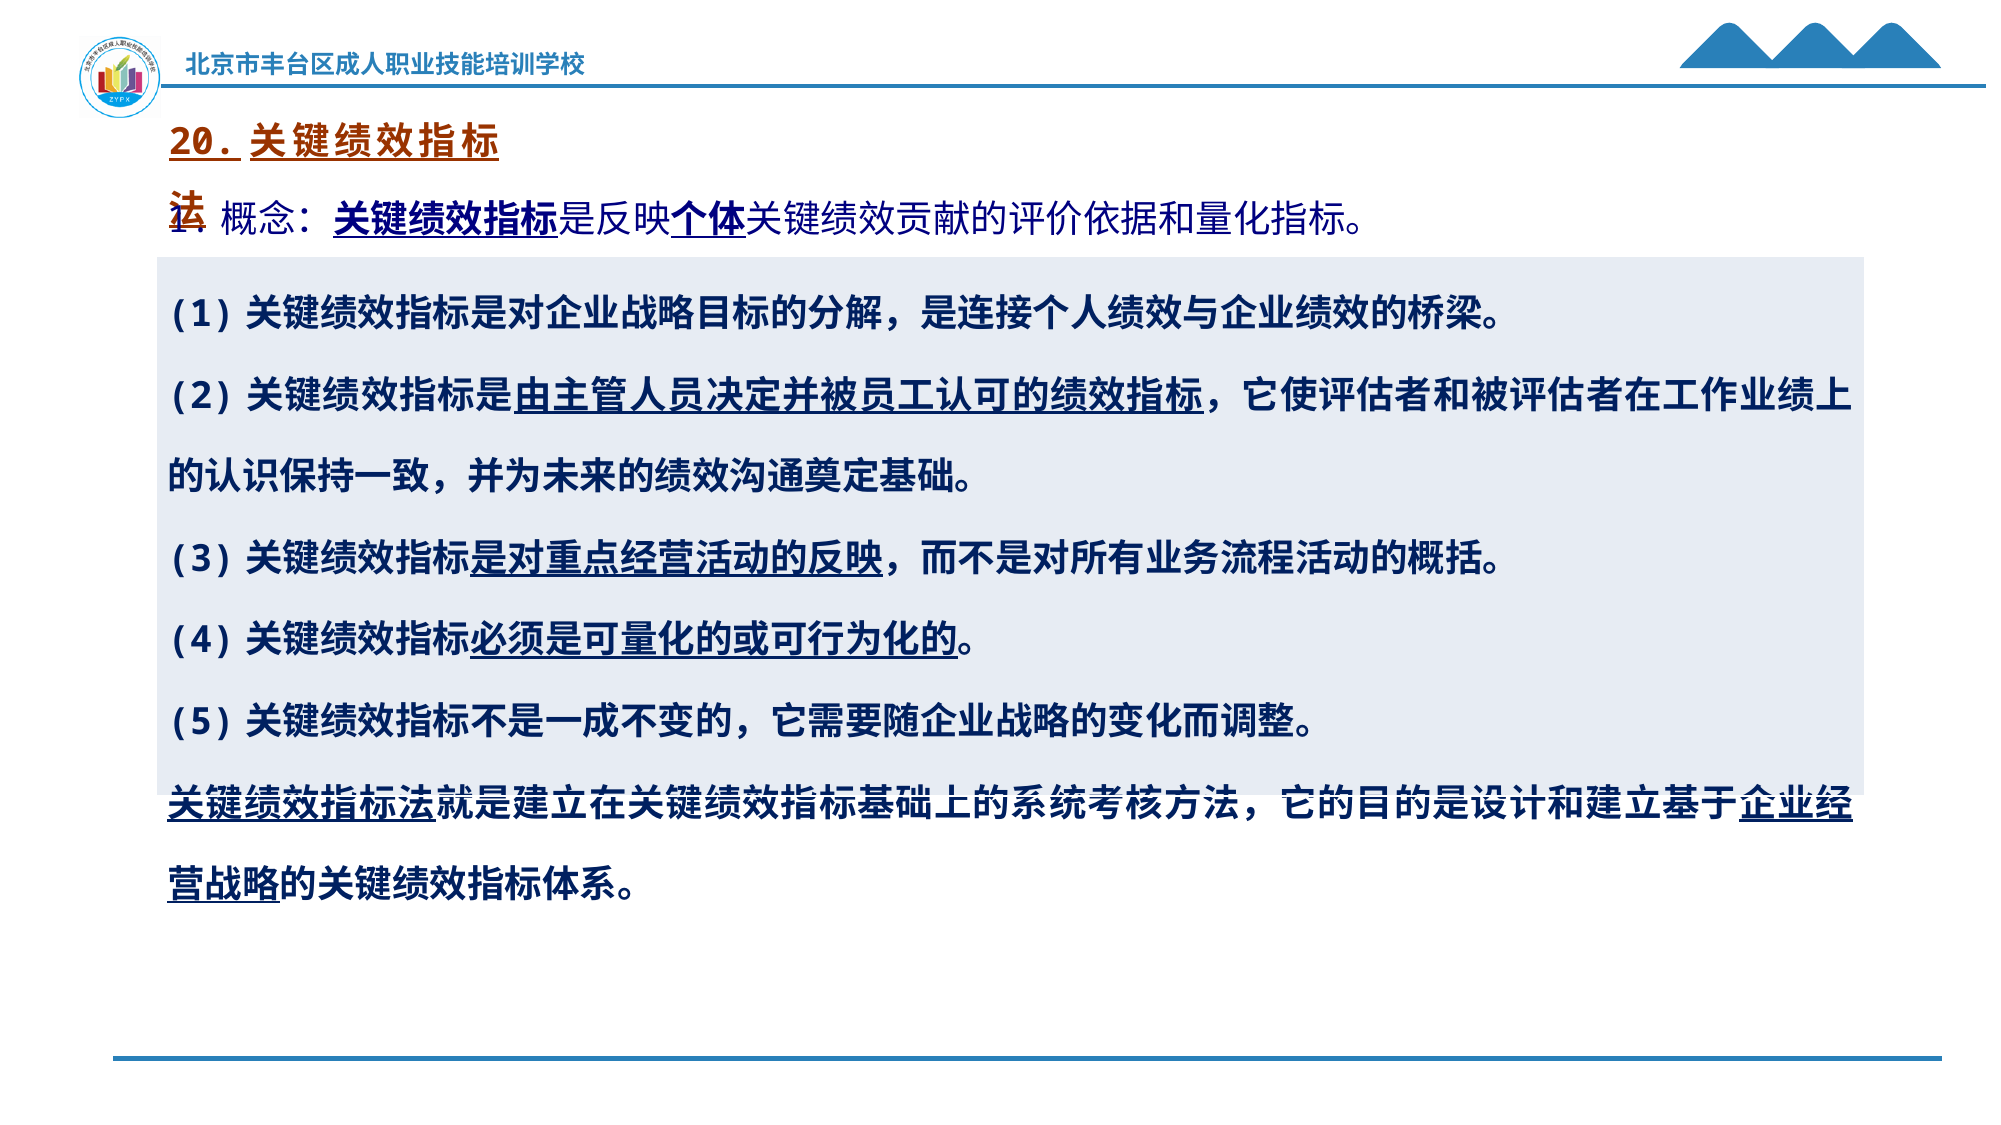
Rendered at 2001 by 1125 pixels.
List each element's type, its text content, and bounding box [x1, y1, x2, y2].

text_box [1677, 21, 1772, 70]
text_box 1.概念：关键绩效指标是反映个体关键绩效贡献的评价依据和量化指标。 [152, 165, 1460, 248]
text_box [1840, 21, 1944, 70]
picture [79, 36, 161, 118]
text_box 20.关键绩效指标法 [153, 87, 514, 165]
text_box 北京市丰台区成人职业技能培训学校 [170, 40, 632, 85]
table_header (1)关键绩效指标是对企业战略目标的分解，是连接个人绩效与企业绩效的桥梁。 (2)关键绩效指标是由主管人员决定并被员工认可的绩效指标，它使评估者和被评估者在工作业绩上的认识保持一致，并为未来的绩效沟通奠定基础。 (3)关键绩效指标是对重点经营活动的反映，而不是对所有业务流程活动的概括。 (4)关键绩效指标必须是可量化的或可行为化的。 (5)关键绩效指标不是一成不变的，它需要随企业战略的变化而调整。 关键绩效指标法就是建立在关键绩效指标基础上的系统考核方法，它的目的是设计和建立基于企业经营战略的关键绩效指标体系。 [157, 257, 1864, 795]
text_box [1763, 21, 1853, 70]
